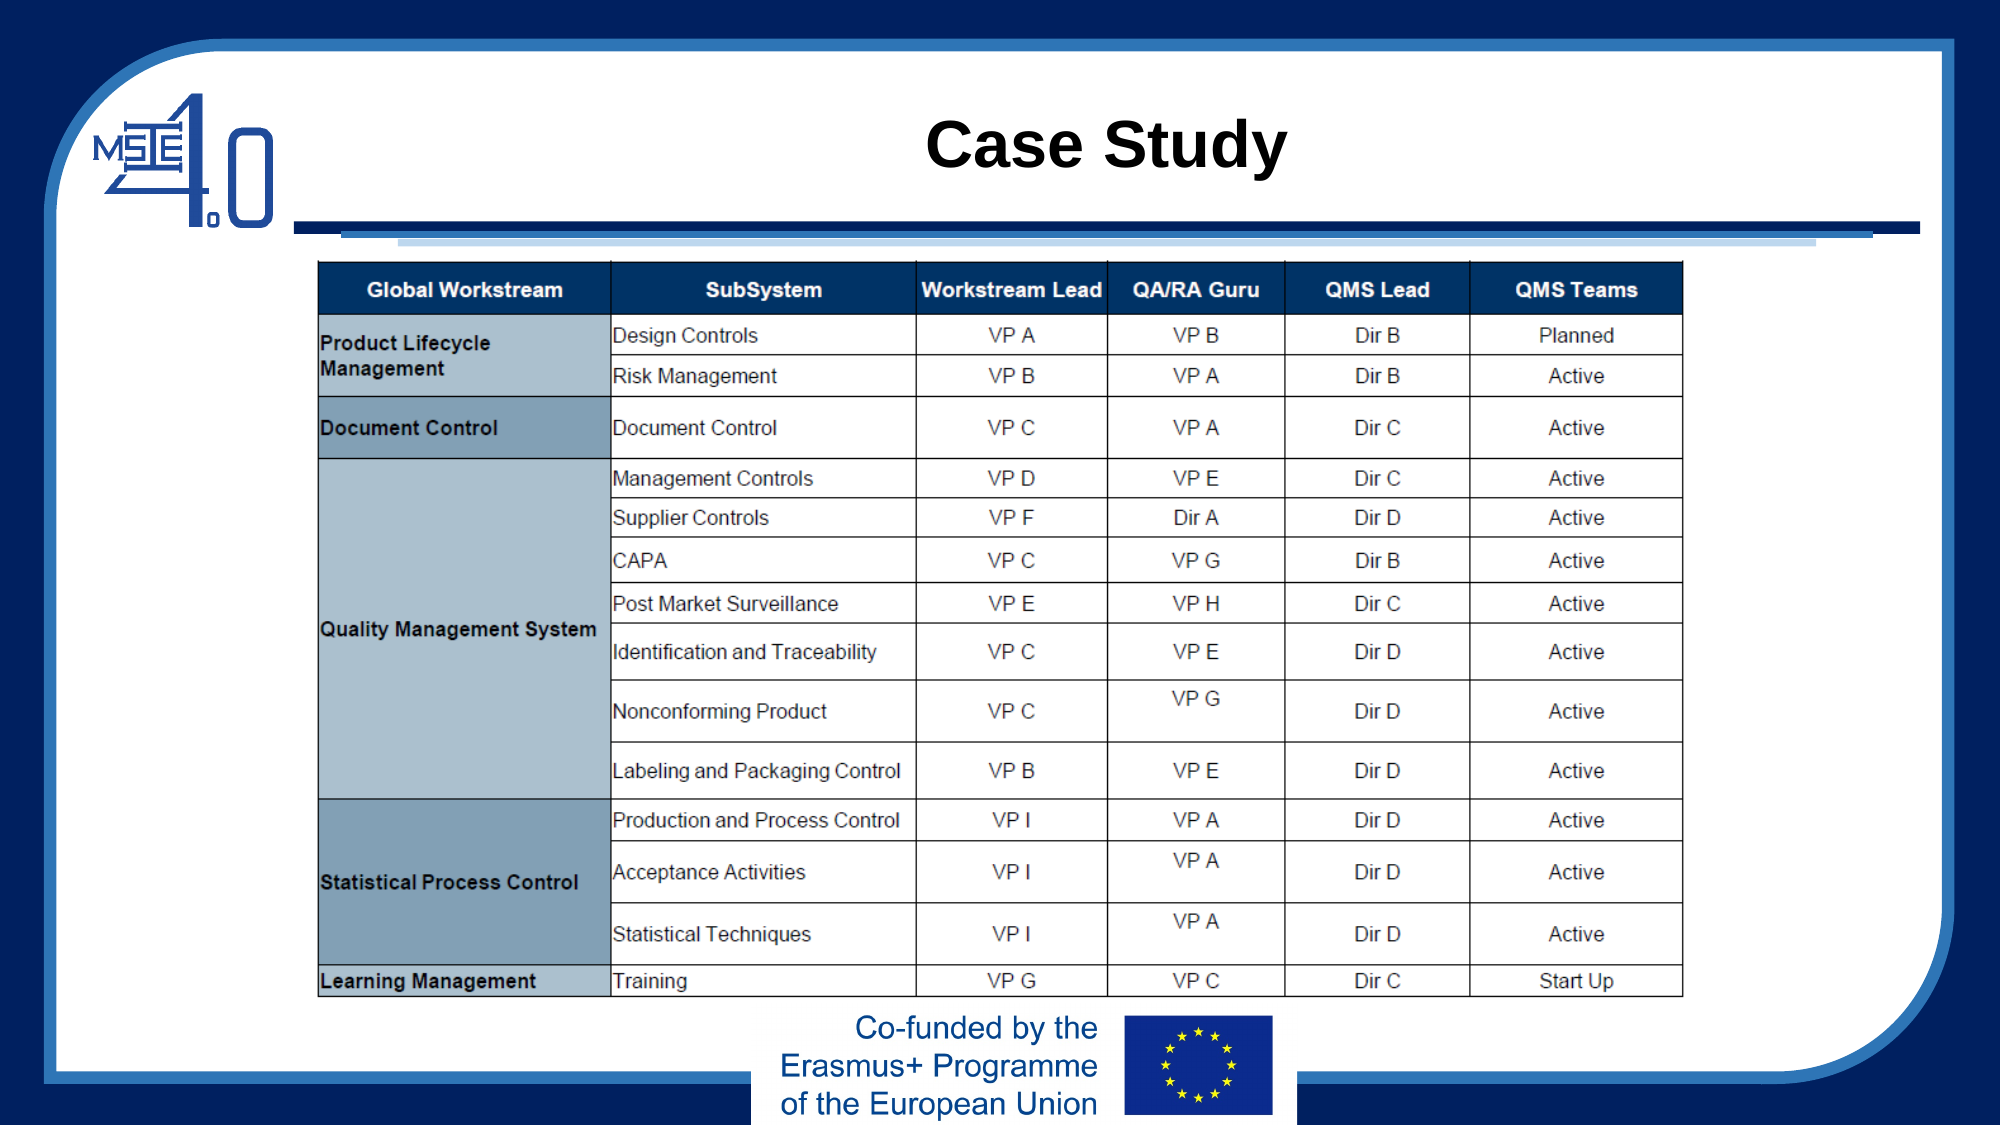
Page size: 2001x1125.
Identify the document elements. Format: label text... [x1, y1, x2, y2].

title Case Study [294, 73, 1921, 220]
picture [314, 258, 1686, 1001]
picture [751, 1003, 1298, 1125]
